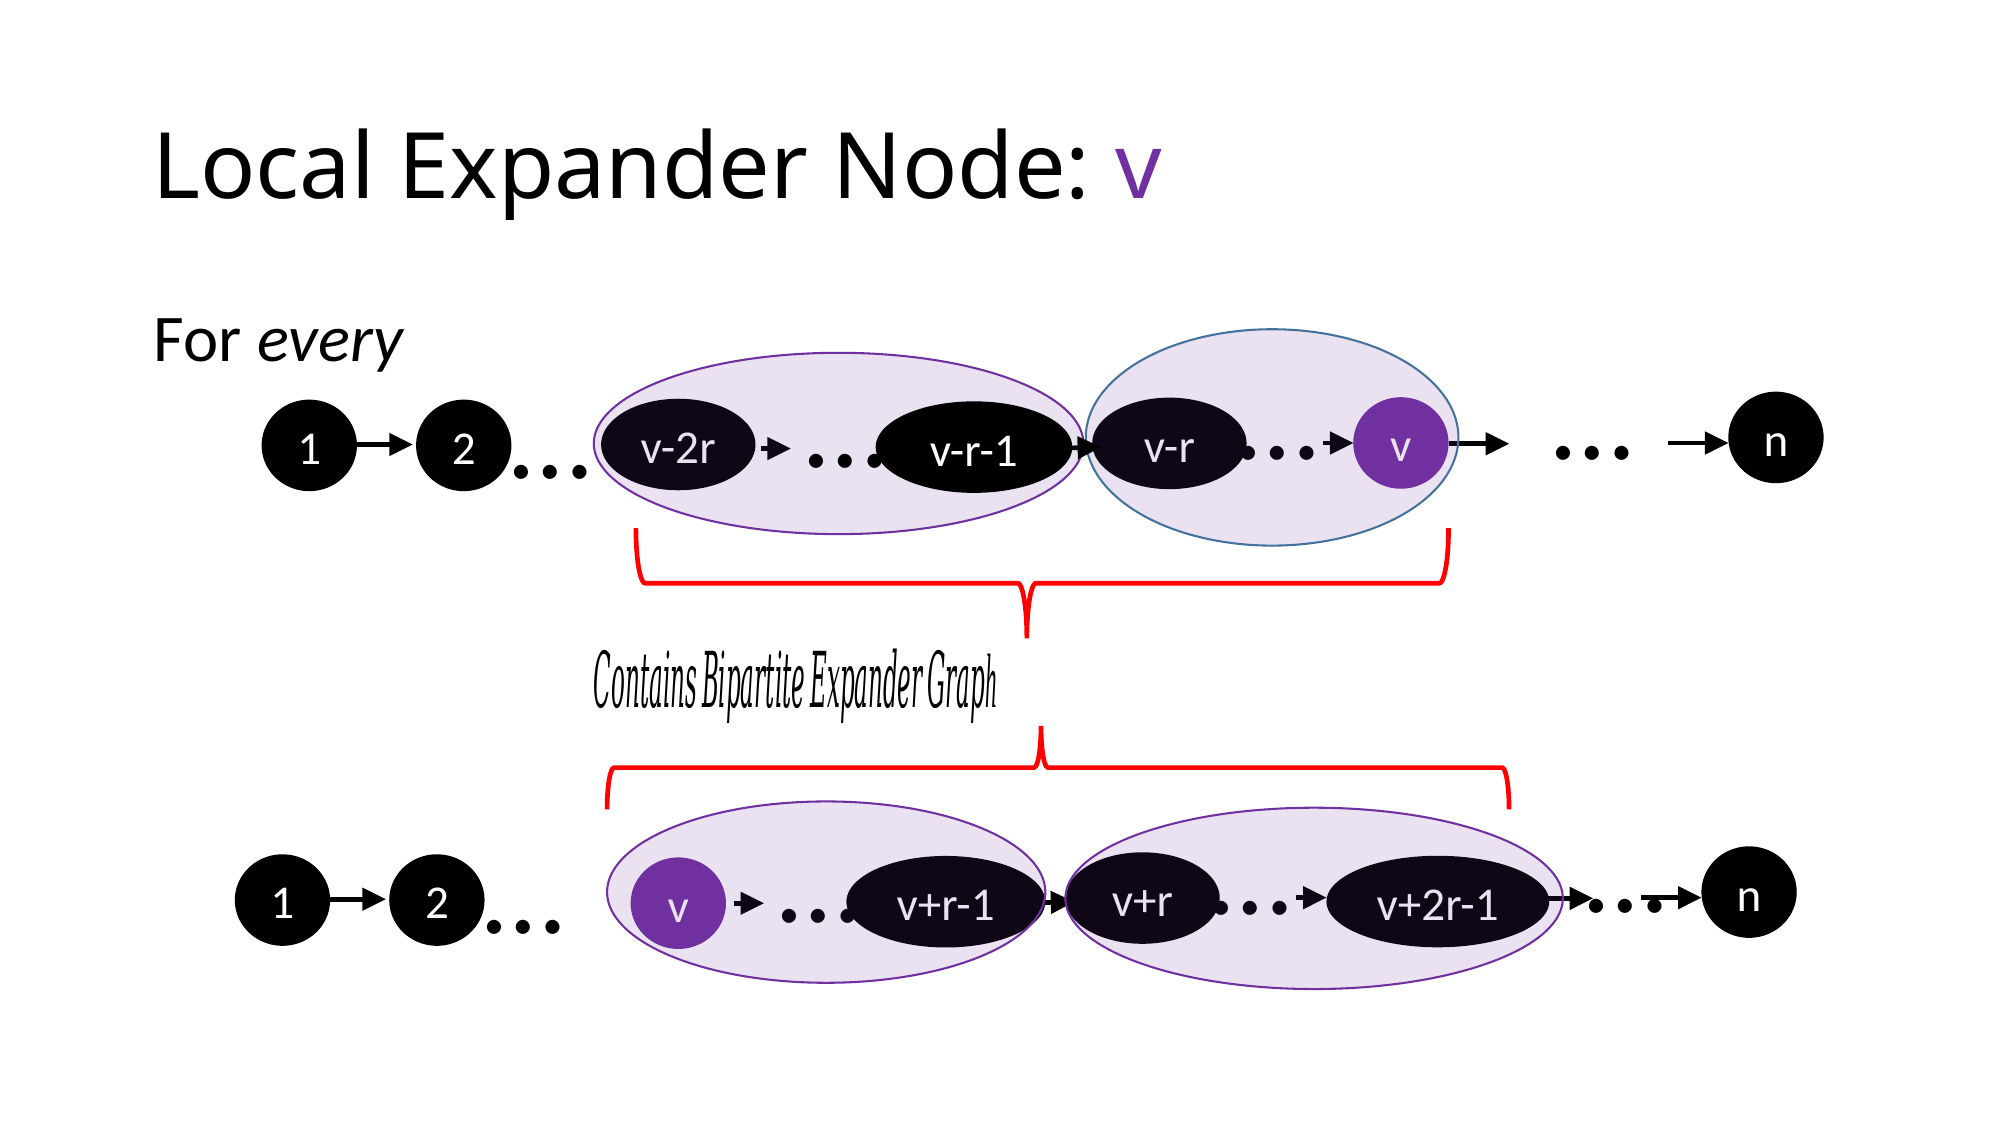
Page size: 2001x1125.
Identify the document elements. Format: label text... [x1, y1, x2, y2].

text_box [606, 810, 1047, 984]
text_box … [495, 354, 607, 510]
text_box [1064, 810, 1564, 991]
text_box … [1195, 810, 1237, 817]
title Local Expander Node: v [137, 59, 1863, 278]
text_box [1084, 328, 1460, 528]
text_box … [468, 809, 580, 965]
text_box 2 [415, 398, 495, 493]
text_box … [1537, 335, 1649, 491]
text_box [606, 725, 1510, 810]
text_box n [1727, 390, 1825, 485]
text_box 1 [260, 398, 358, 493]
text_box 2 [388, 853, 468, 947]
text_box … [1570, 788, 1682, 944]
text_box … [790, 343, 902, 499]
text_box [902, 354, 1084, 445]
text_box n [1700, 845, 1798, 939]
text_box [635, 528, 1450, 639]
text_box v-r-1 [874, 400, 1074, 494]
text_box [592, 353, 1082, 528]
text_box 1 [233, 853, 332, 947]
